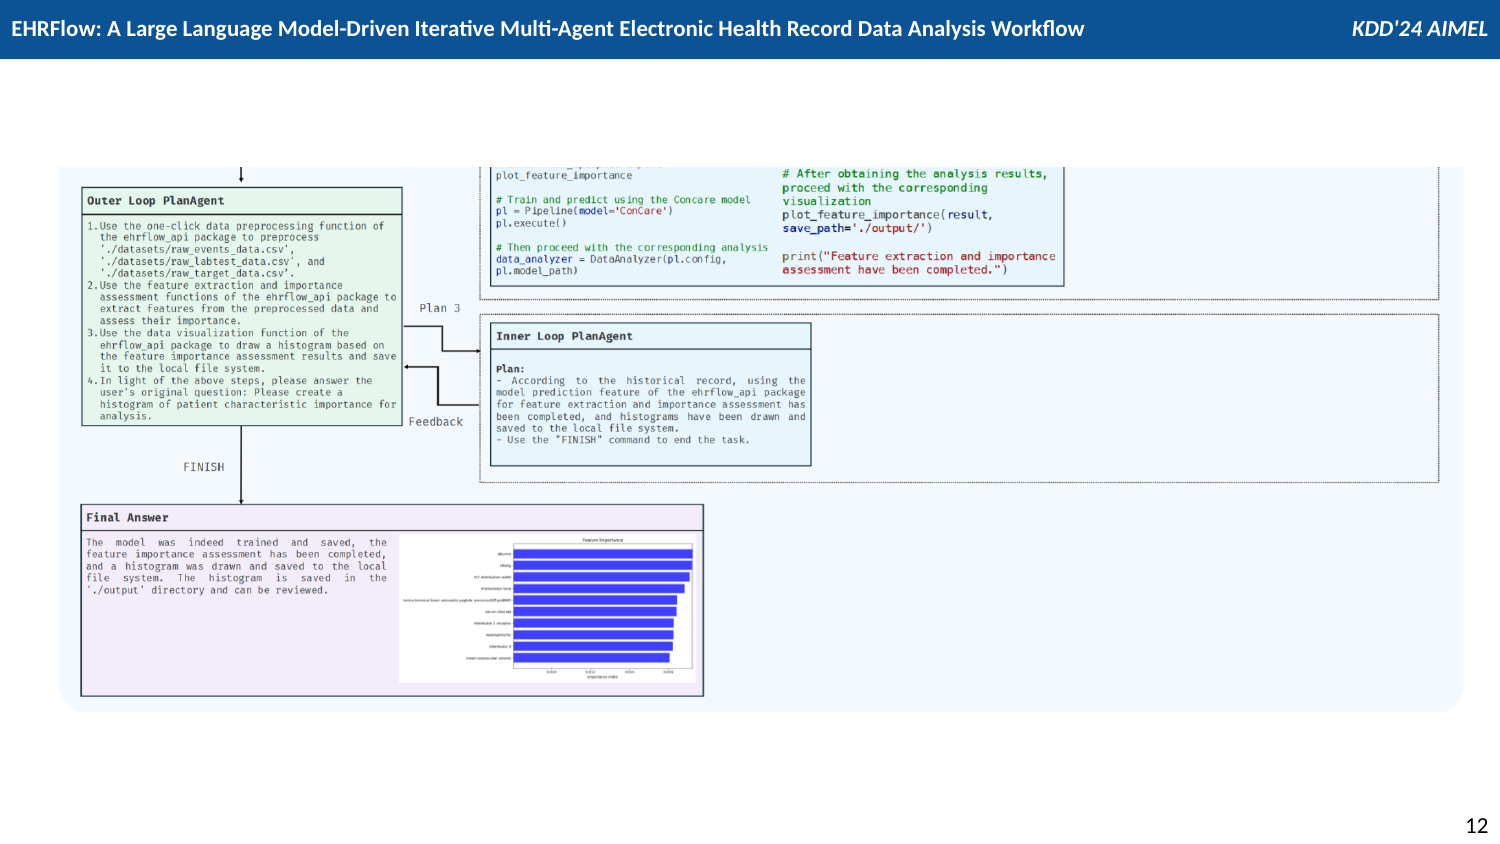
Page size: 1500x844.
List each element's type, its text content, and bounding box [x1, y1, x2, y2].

picture [58, 167, 1482, 712]
slide_number 12 [1318, 804, 1500, 844]
